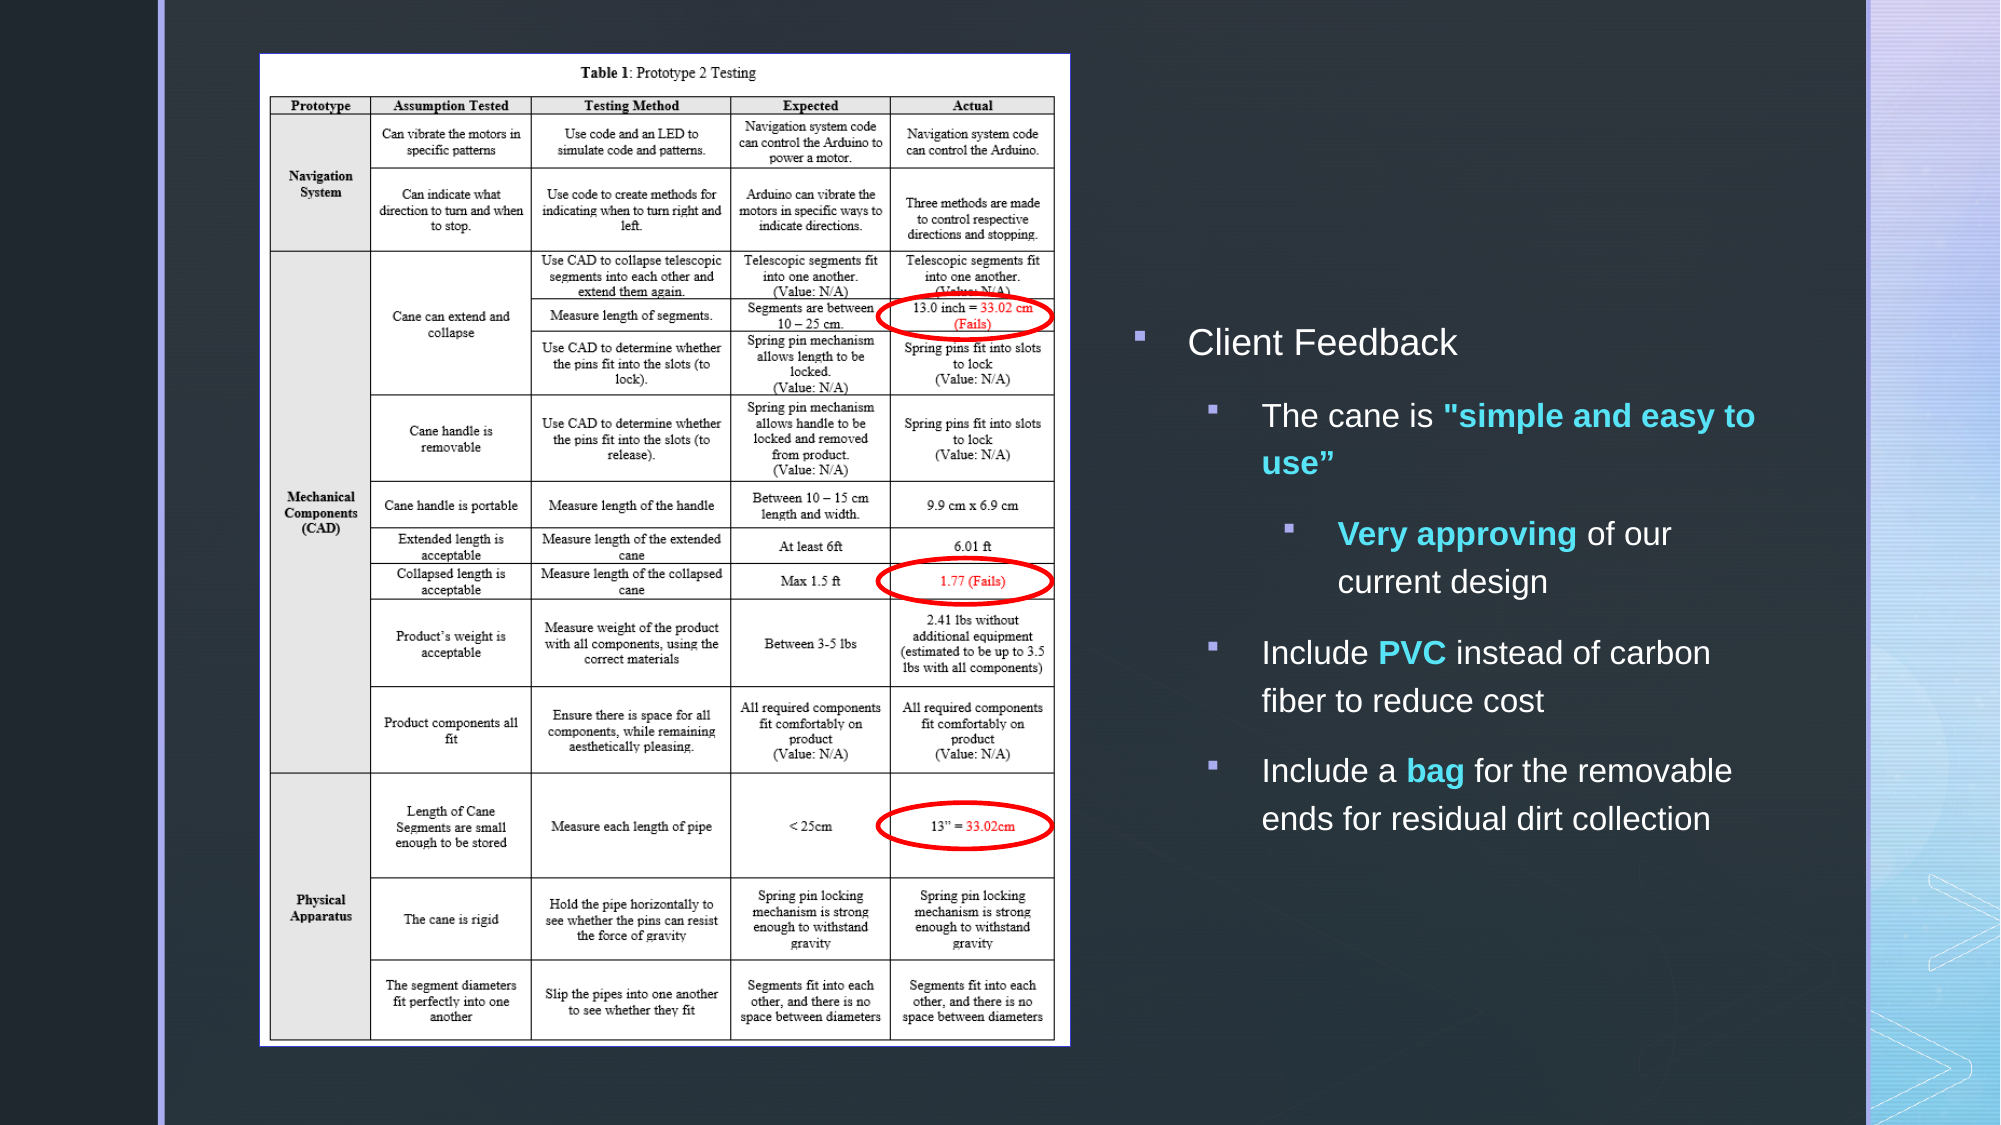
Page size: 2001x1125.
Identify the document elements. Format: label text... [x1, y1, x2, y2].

picture [258, 52, 1072, 1047]
picture [1871, 0, 2001, 1125]
list Client Feedback The cane is "simple and easy to use” Very approving of our current design Include PVC instead of carbon fiber to reduce cost Include a bag for the removable ends for residual dirt collection [1116, 252, 1799, 894]
